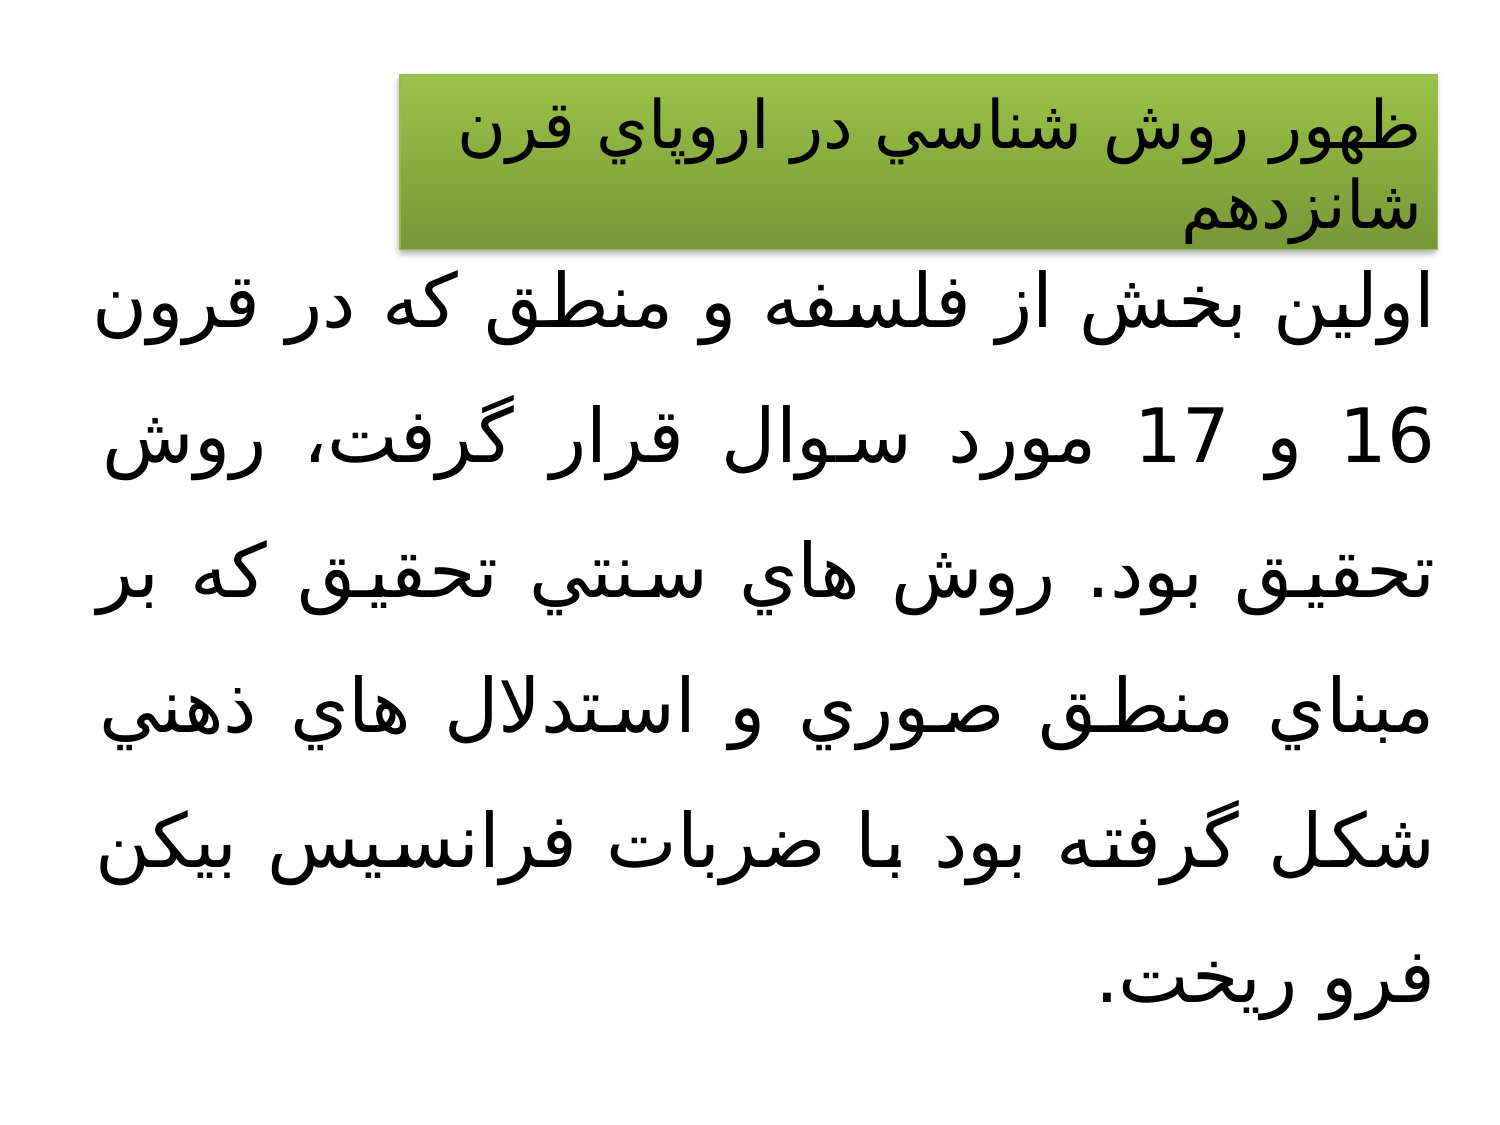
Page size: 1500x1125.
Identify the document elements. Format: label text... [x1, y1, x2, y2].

text_box اولين بخش از فلسفه و منطق كه در قرون 16 و 17 مورد سوال قرار گرفت، روش تحقيق بود. روش هاي سنتي تحقيق كه بر مبناي منطق صوري و استدلال هاي ذهني شكل گرفته بود با ضربات فرانسيس بيكن فرو ريخت. [75, 199, 1450, 1025]
text_box ظهور روش شناسي در اروپاي قرن شانزدهم [399, 74, 1438, 250]
